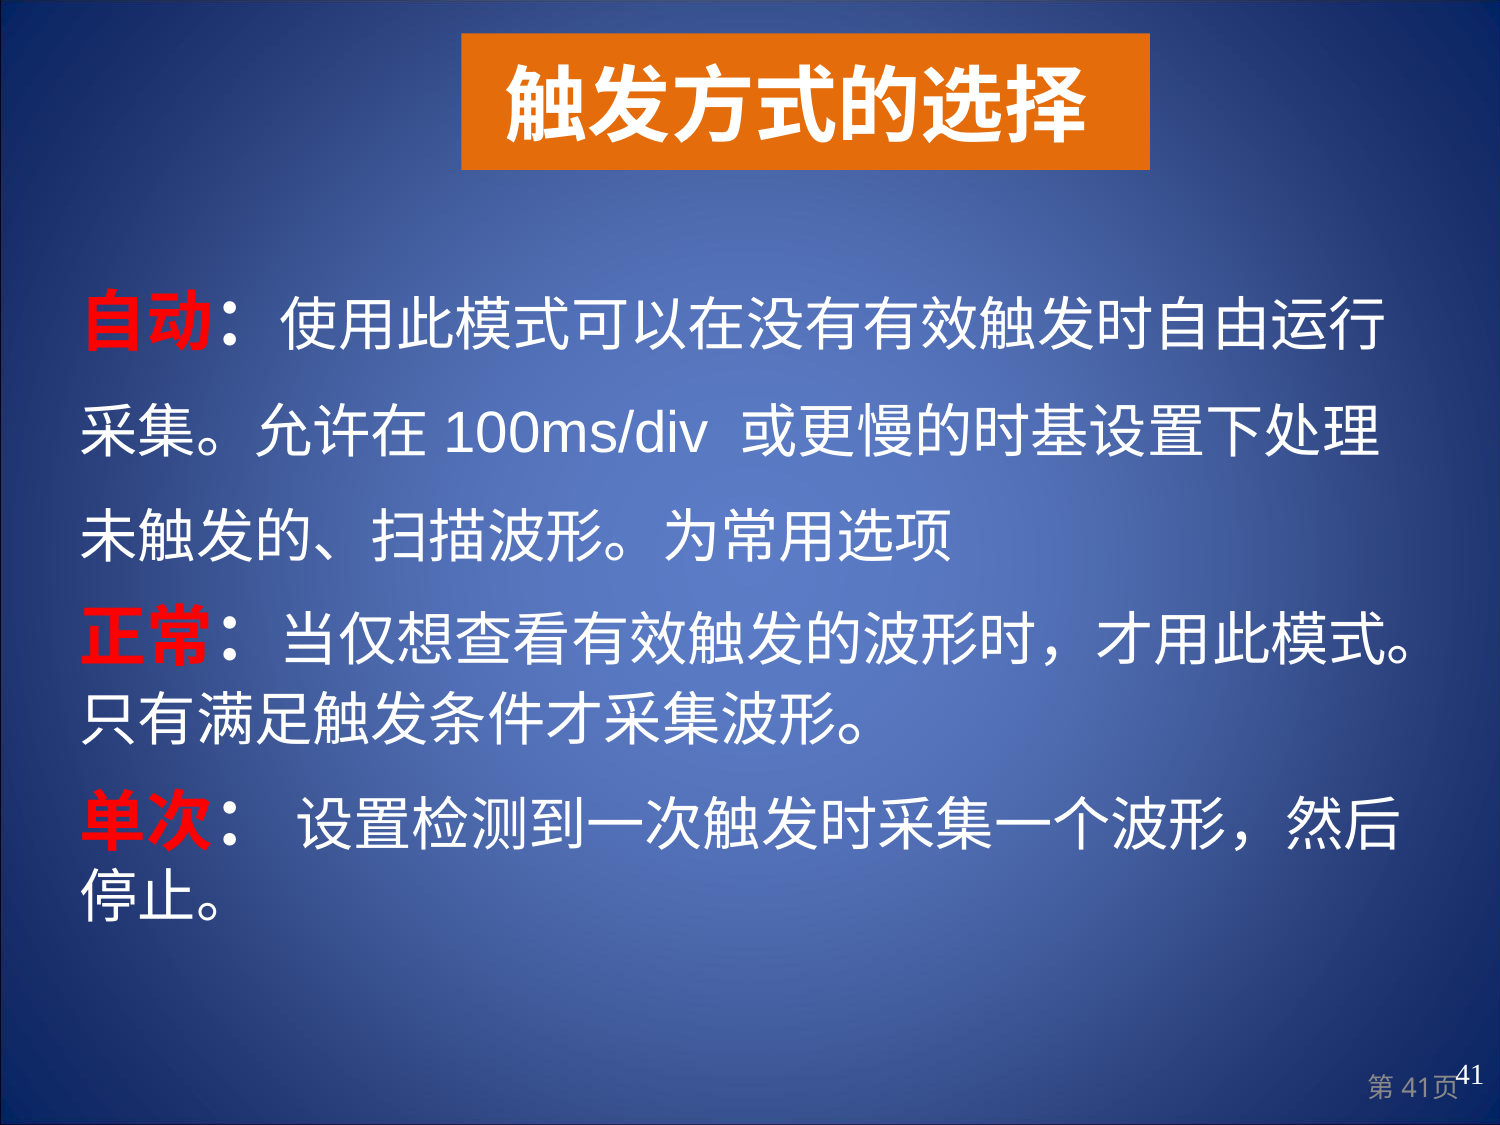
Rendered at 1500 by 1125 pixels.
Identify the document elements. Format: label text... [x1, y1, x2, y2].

title 触发方式的选择 [461, 33, 1150, 170]
text_box 自动：使用此模式可以在没有有效触发时自由运行采集。允许在100ms/div 或更慢的时基设置下处理未触发的、扫描波形。为常用选项 正常：当仅想查看有效触发的波形时，才用此模式。只有满足触发条件才采集波形。 单次： 设置检测到一次触发时采集一个波形，然后停止。 [64, 231, 1447, 937]
picture [0, 0, 1500, 1125]
slide_number 41 [1149, 1042, 1500, 1103]
